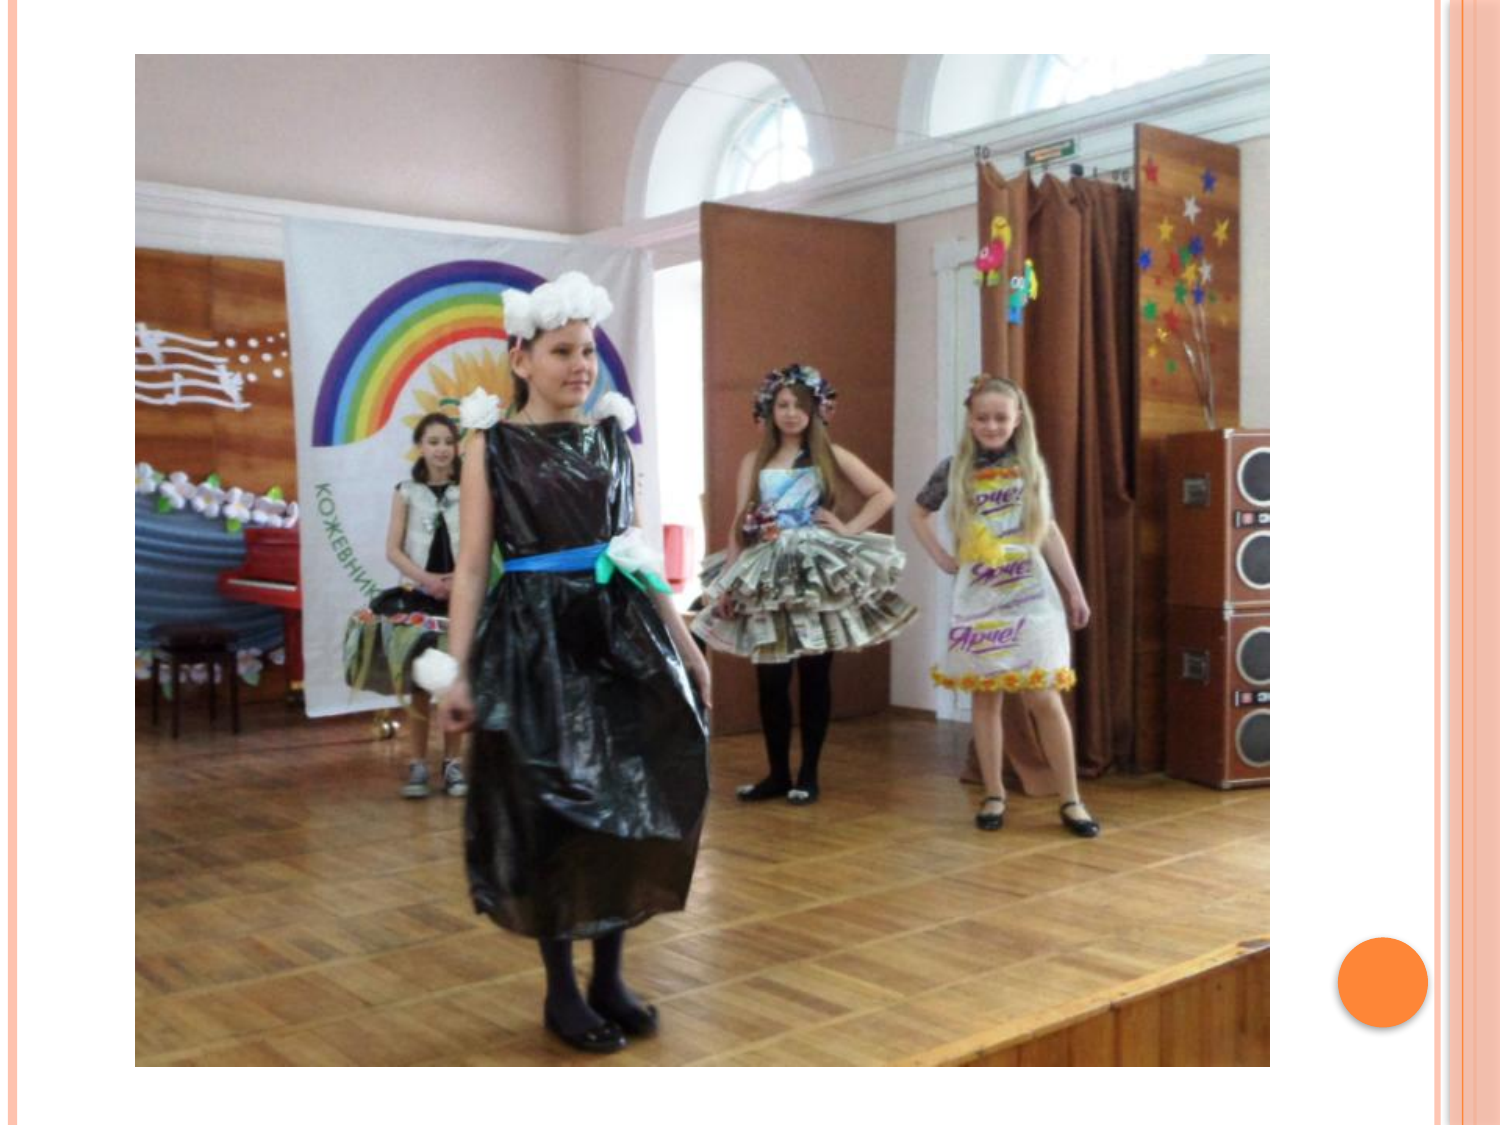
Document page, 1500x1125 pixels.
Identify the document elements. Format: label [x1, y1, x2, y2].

picture [135, 53, 1271, 1068]
